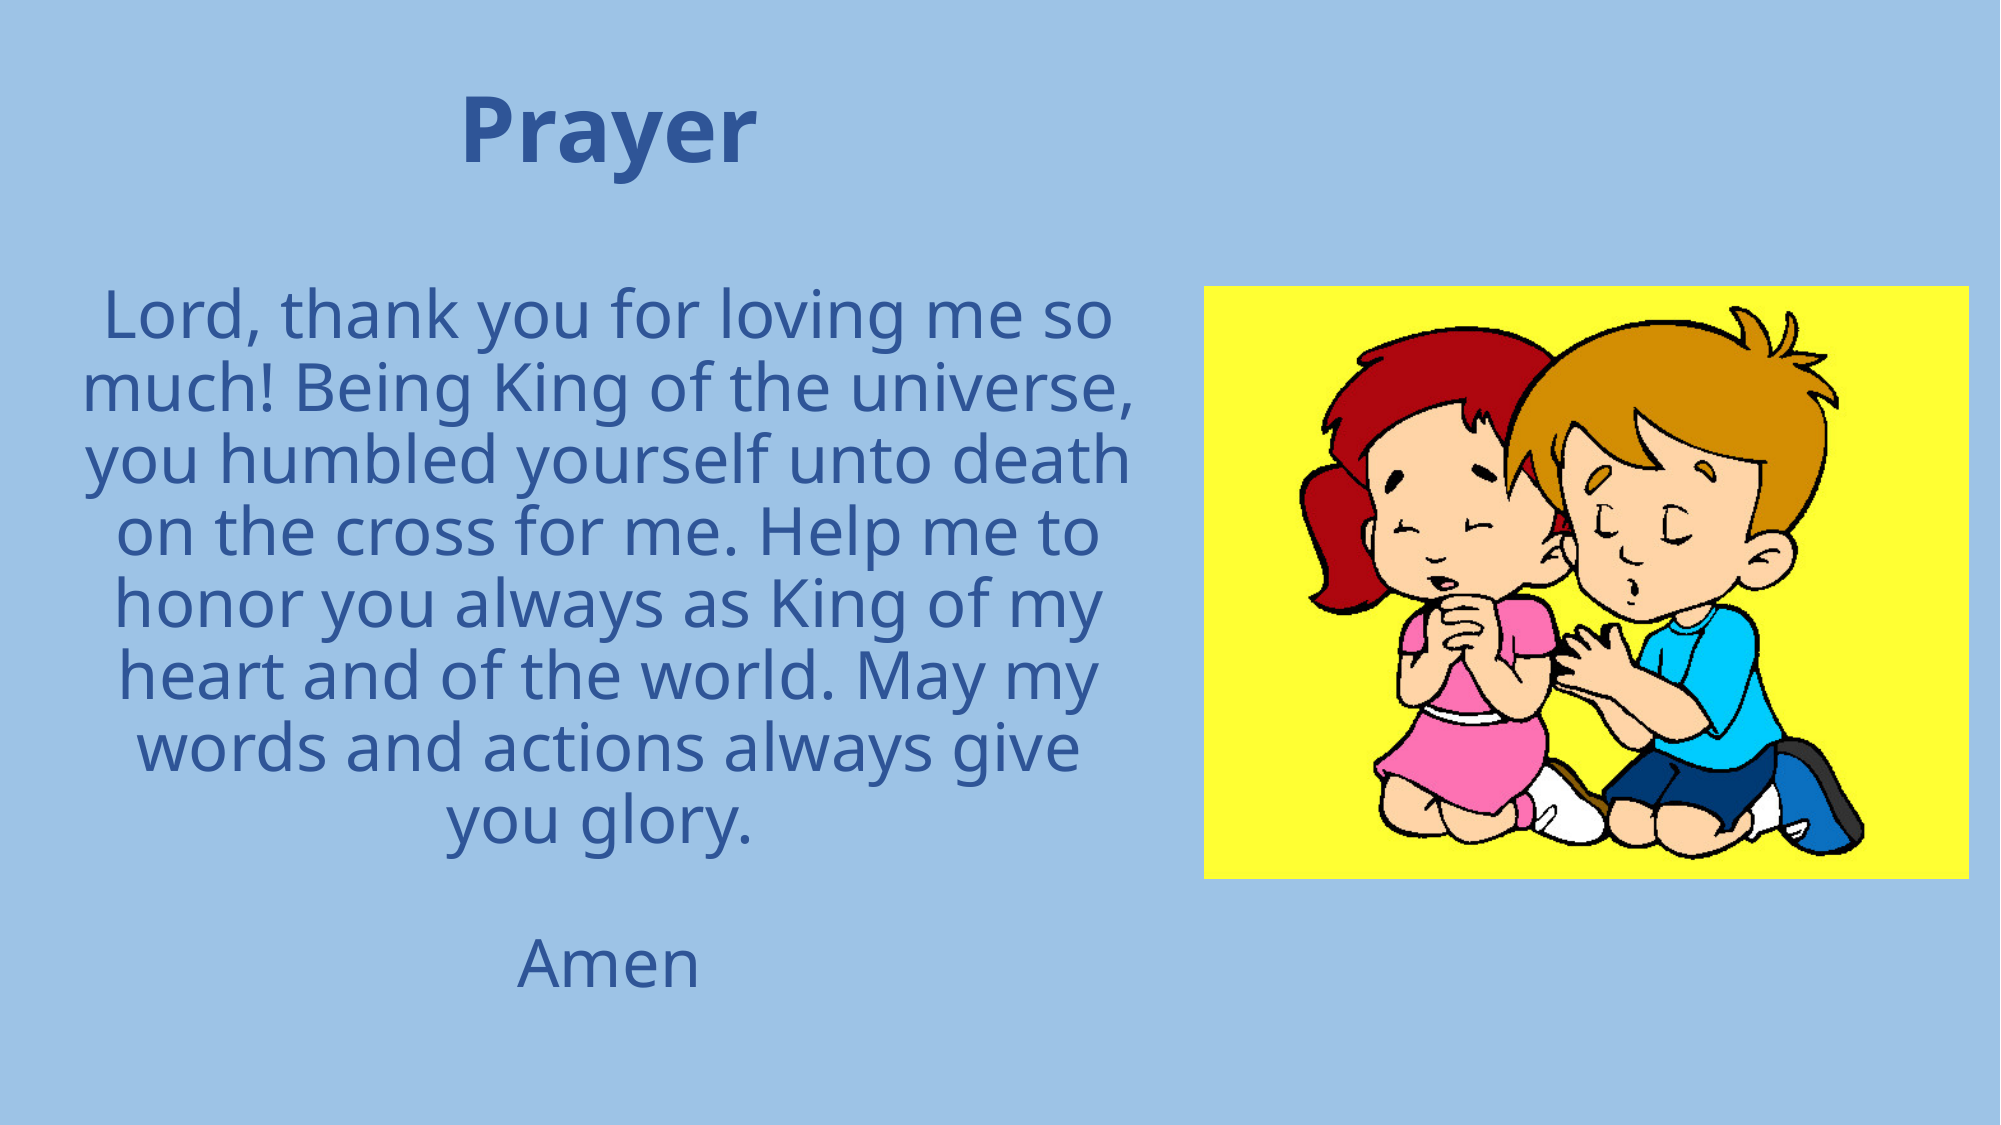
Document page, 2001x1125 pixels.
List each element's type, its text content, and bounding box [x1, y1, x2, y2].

picture [1204, 286, 1969, 879]
title Prayer Lord, thank you for loving me so much! Being King of the universe, you humbled yourself unto death on the cross for me. Help me to honor you always as King of my heart and of the world. May my words and actions always give you glory. Amen [56, 57, 1163, 1108]
